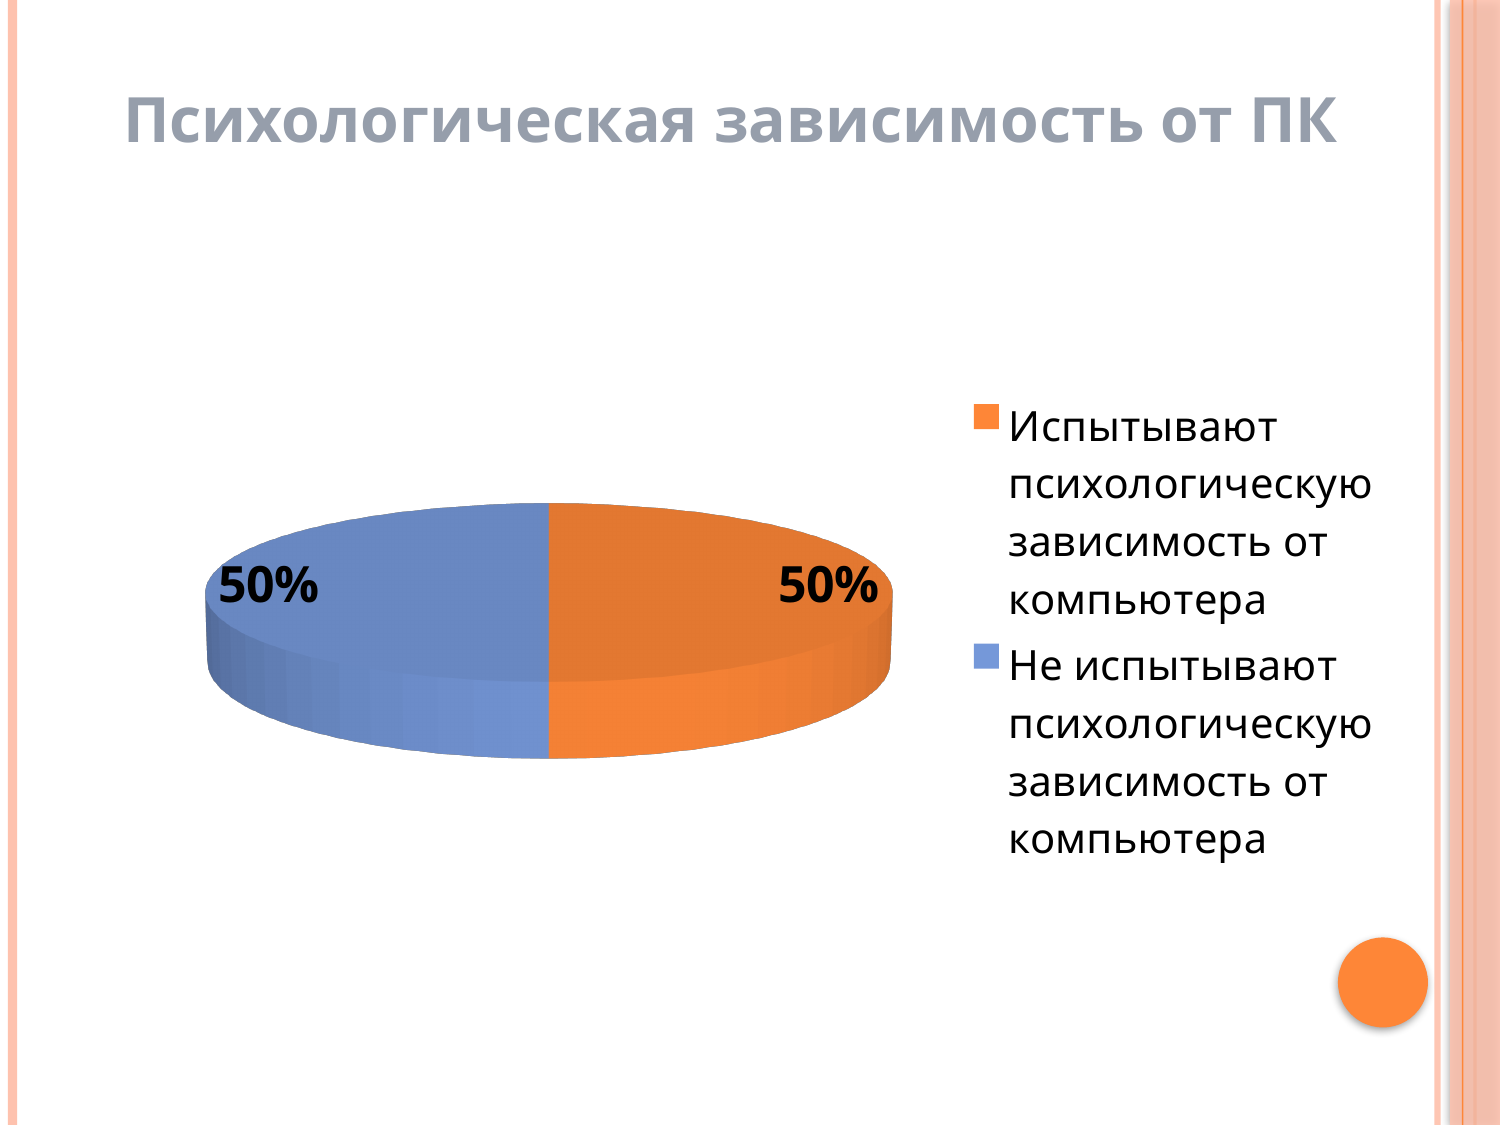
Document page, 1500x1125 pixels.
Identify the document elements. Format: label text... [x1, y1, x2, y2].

chart [136, 211, 1401, 1051]
title Психологическая зависимость от ПК [75, 37, 1388, 163]
